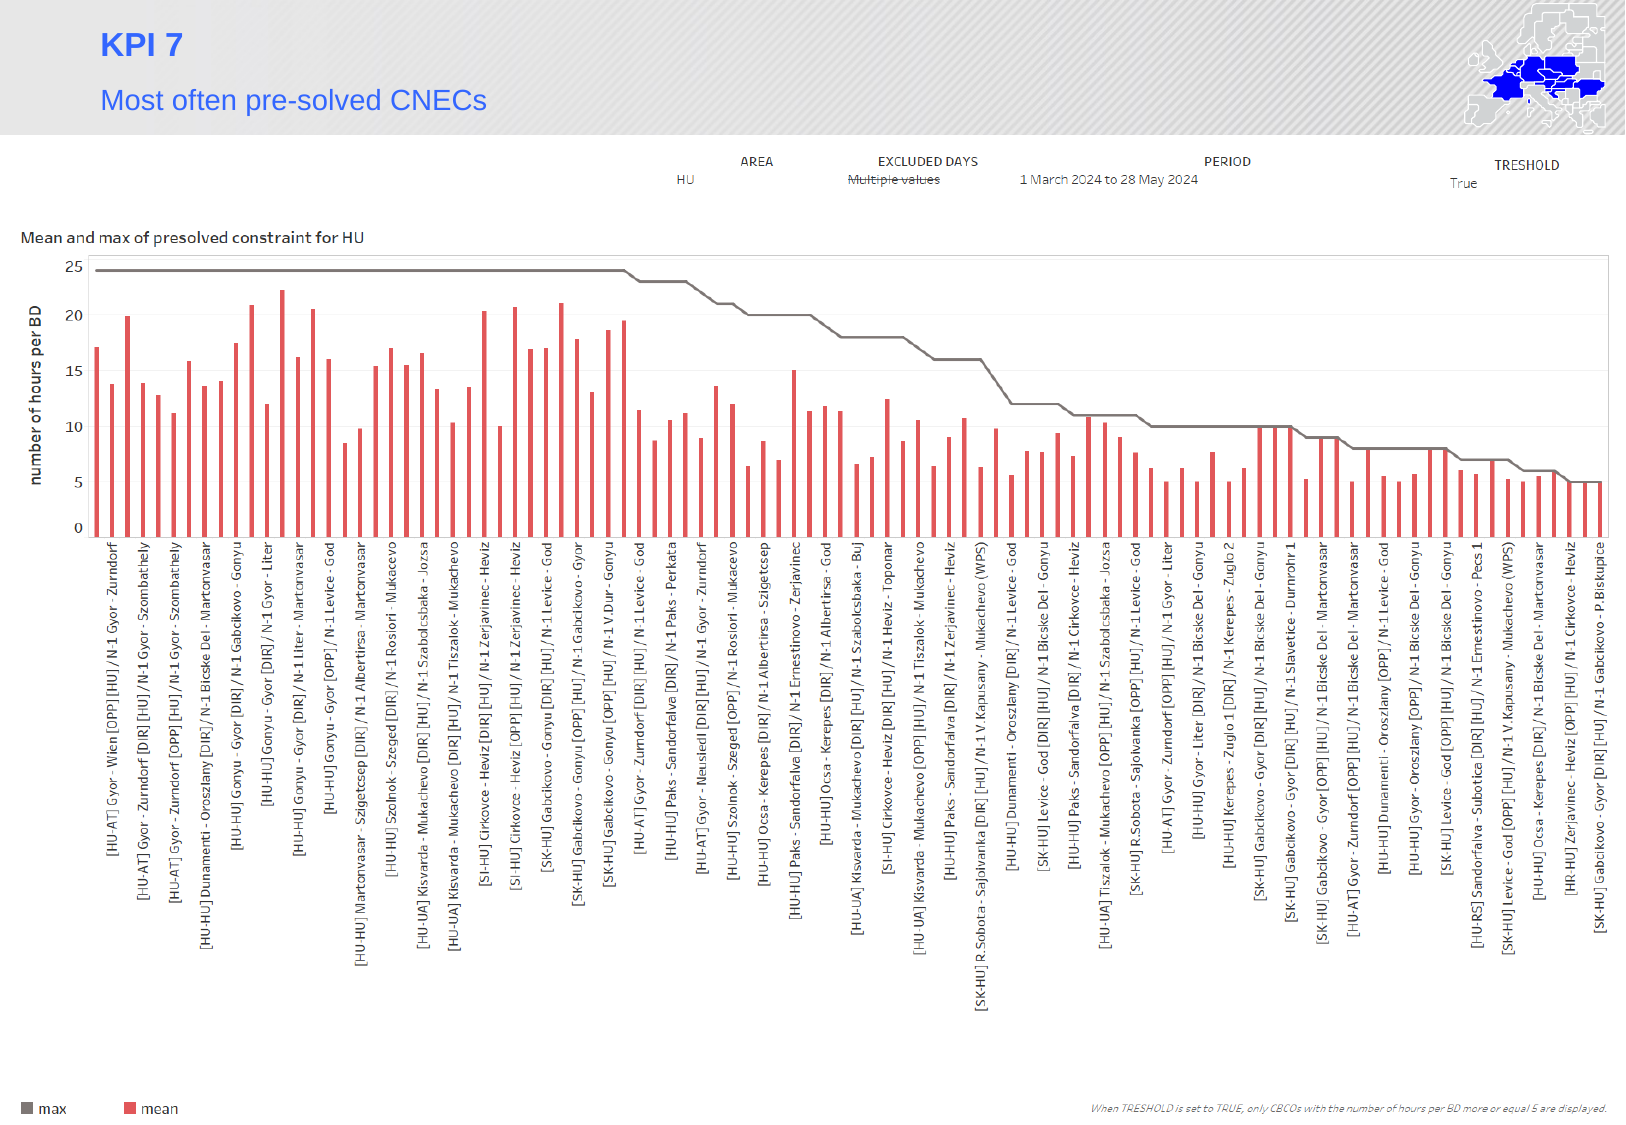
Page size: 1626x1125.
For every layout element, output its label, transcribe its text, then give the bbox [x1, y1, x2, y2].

list Most often pre-solved CNECs​ [88, 75, 1506, 133]
title KPI 7 [88, 17, 1245, 73]
picture [0, 0, 1625, 1125]
